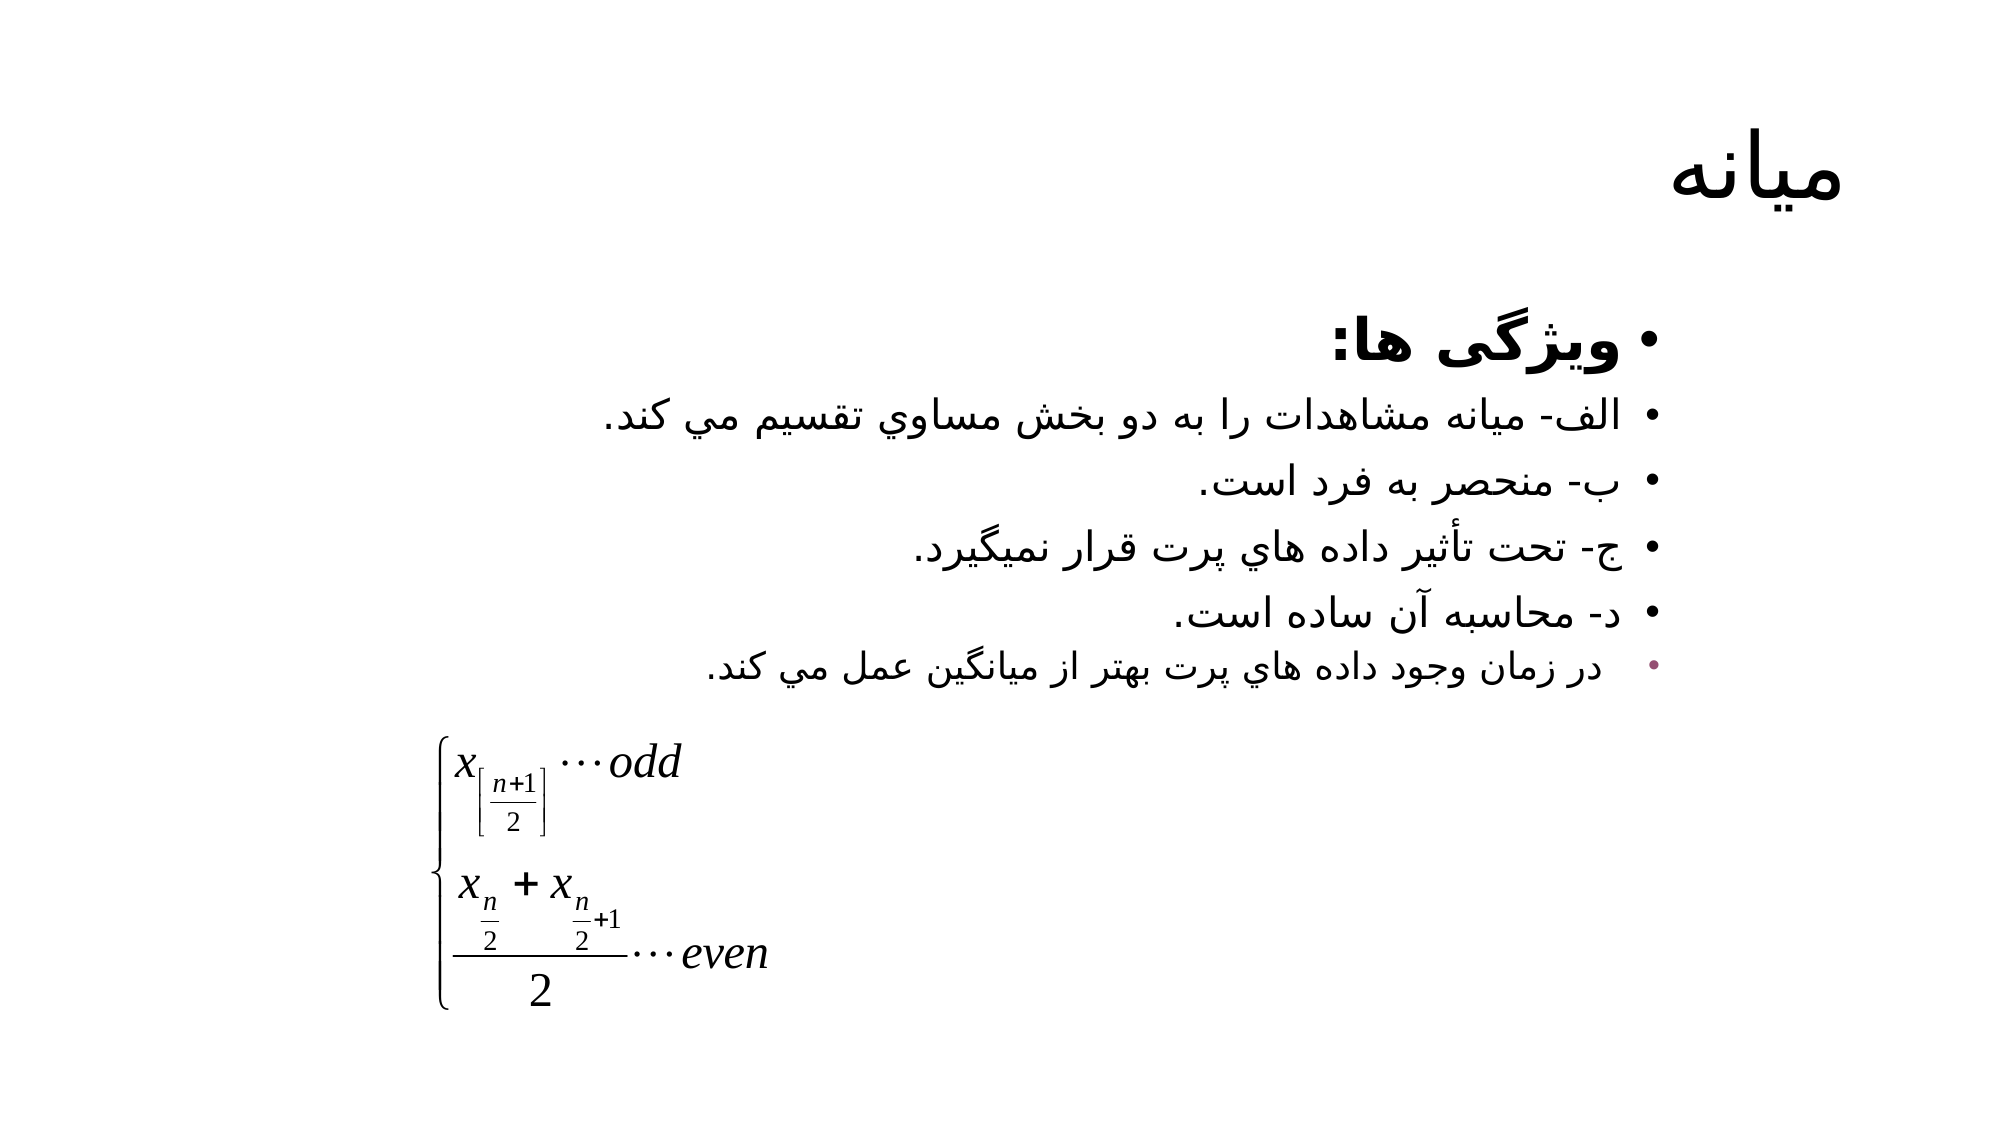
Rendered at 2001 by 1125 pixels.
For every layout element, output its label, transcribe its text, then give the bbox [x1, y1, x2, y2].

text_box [421, 727, 777, 1019]
title میانه [137, 59, 1863, 278]
list ویژگی ها: الف- ميانه مشاهدات را به دو بخش مساوي تقسيم مي كند. ب- منحصر به فرد است. ج- تحت تأثير داده هاي پرت قرار نمي­گيرد. د- محاسبه آن ساده است. در زمان وجود داده هاي پرت بهتر از ميانگين عمل مي کند. [399, 302, 1675, 1046]
